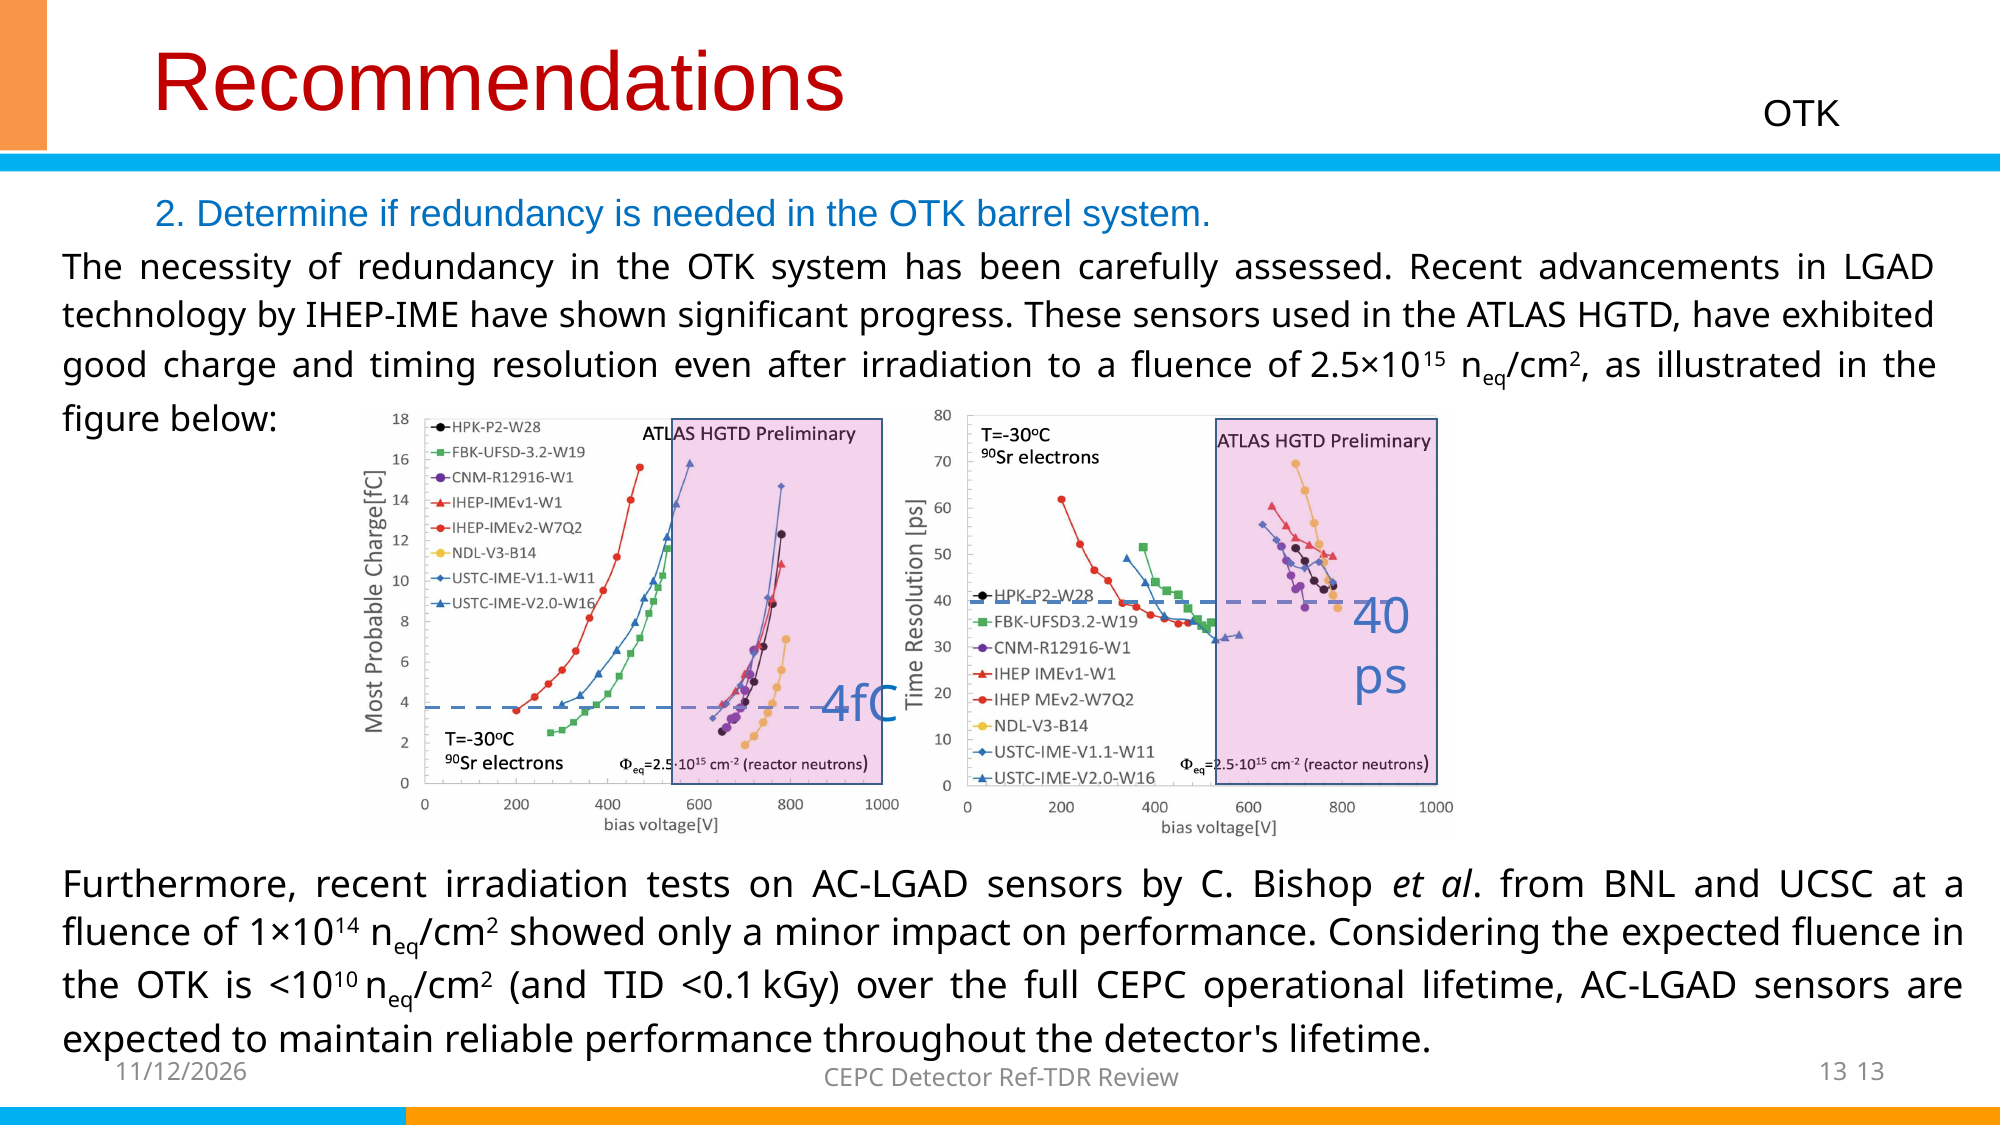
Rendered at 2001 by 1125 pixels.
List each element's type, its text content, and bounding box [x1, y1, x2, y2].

text_box OTK [1748, 81, 1922, 142]
list The necessity of redundancy in the OTK system has been carefully assessed. Recent advancements in LGAD technology by IHEP-IME have shown significant progress. These sensors used in the ATLAS HGTD, have exhibited good charge and timing resolution even after irradiation to a fluence of 2.5×1015 neq/cm2, as illustrated in the figure below: [47, 230, 1953, 448]
text_box [151, 1004, 182, 1066]
text_box 2. Determine if redundancy is needed in the OTK barrel system. [139, 174, 1282, 254]
slide_number 13 [1412, 1042, 1863, 1103]
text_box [358, 408, 1461, 837]
title Recommendations [137, 0, 1863, 192]
text_box Furthermore, recent irradiation tests on AC-LGAD sensors by C. Bishop et al. from BNL and UCSC at a fluence of 1×1014 neq/cm2 showed only a minor impact on performance. Considering the expected fluence in the OTK is <1010 neq/cm2 (and TID <0.1 kGy) over the full CEPC operational lifetime, AC-LGAD sensors are expected to maintain reliable performance throughout the detector's lifetime. [47, 850, 1981, 1068]
